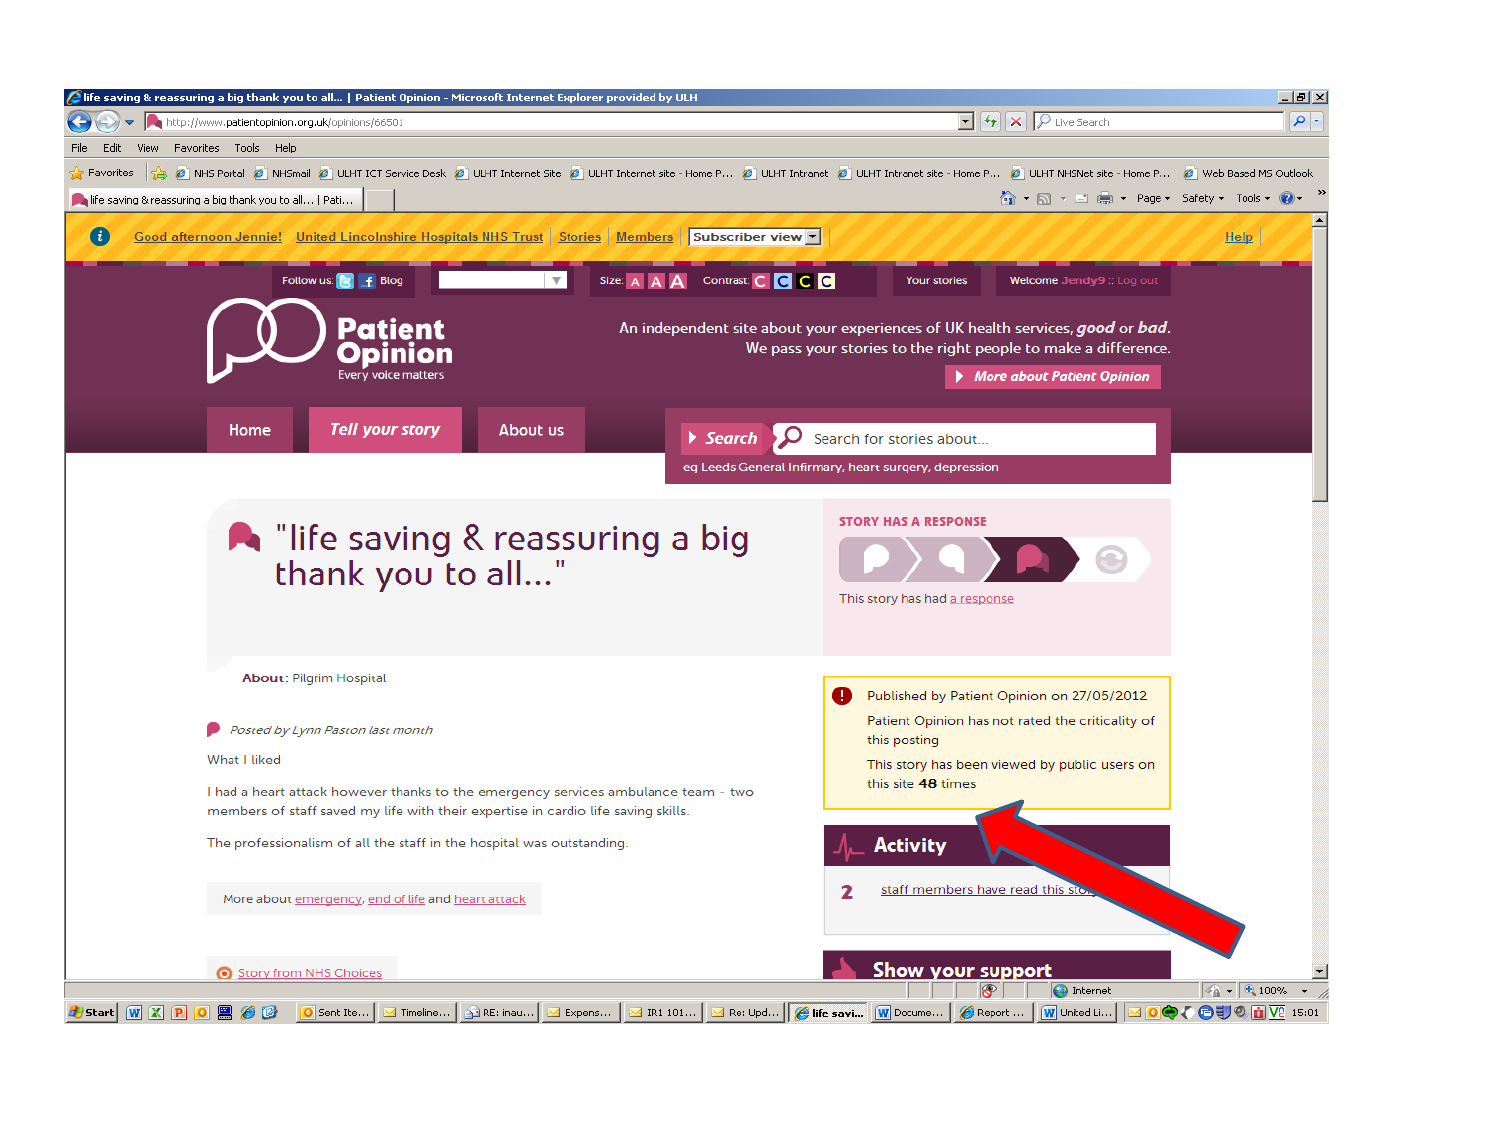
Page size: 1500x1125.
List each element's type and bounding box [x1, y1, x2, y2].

picture [64, 89, 1329, 1024]
